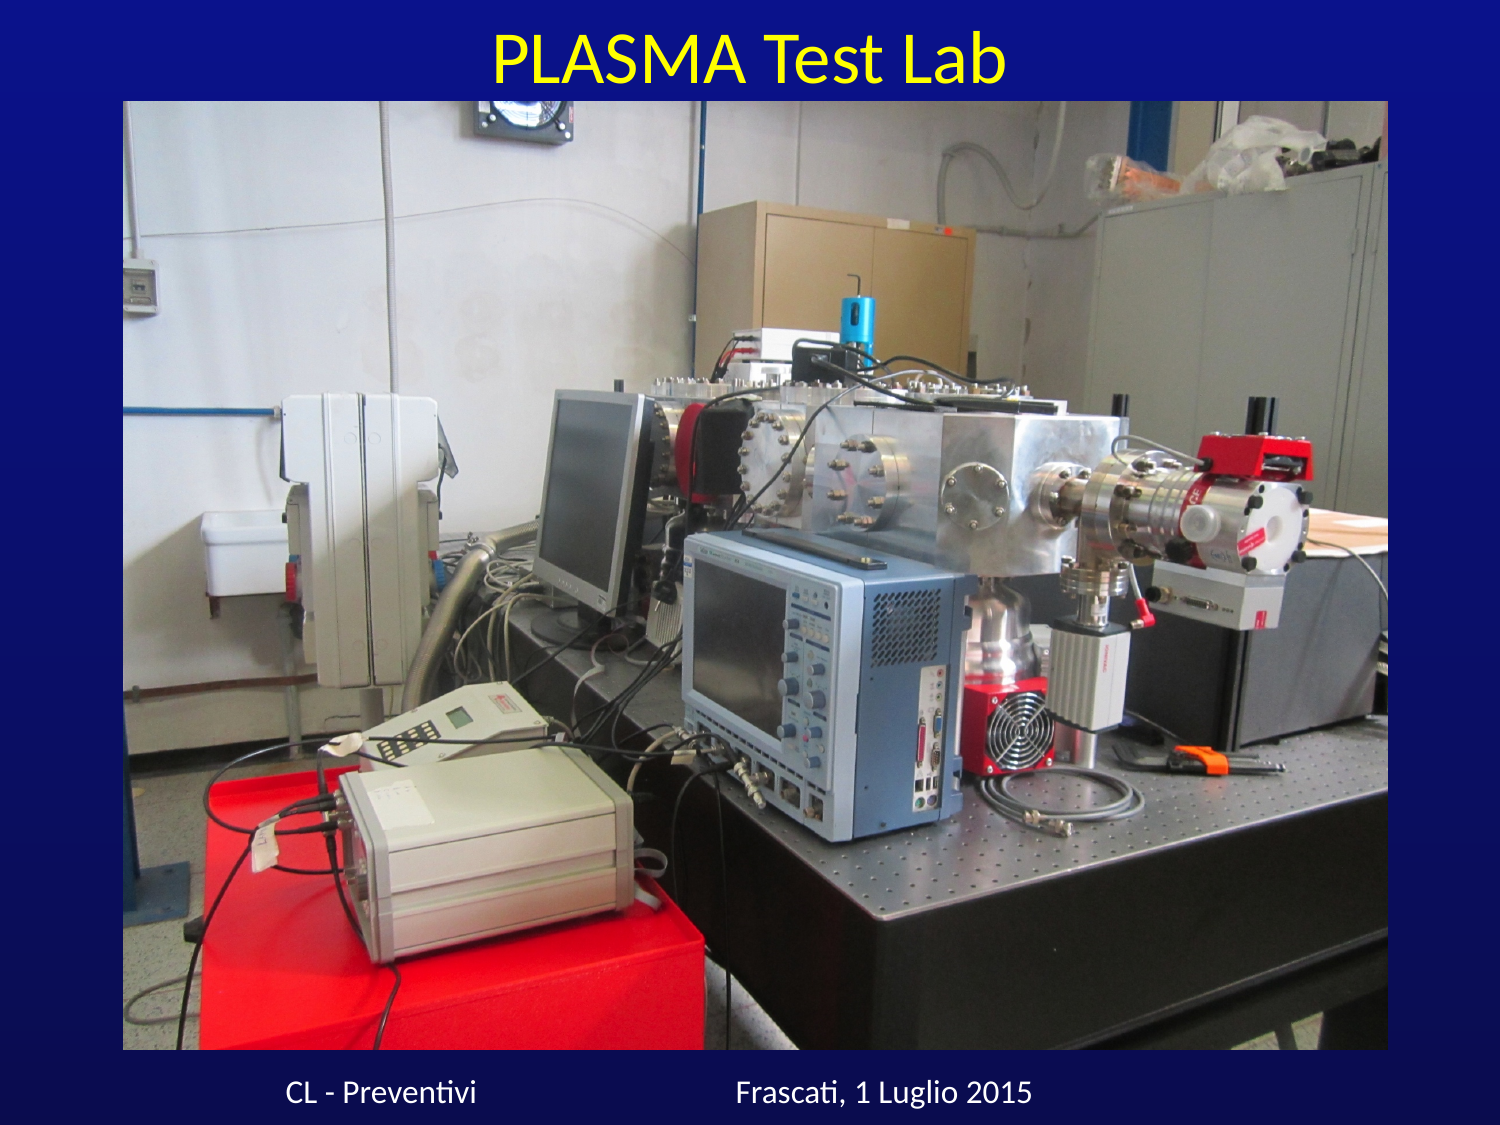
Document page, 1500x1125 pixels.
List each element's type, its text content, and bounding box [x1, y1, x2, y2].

picture [123, 101, 1389, 1050]
title PLASMA Test Lab [75, 0, 1425, 148]
footer CL - Preventivi Frascati, 1 Luglio 2015 [29, 1046, 1442, 1125]
